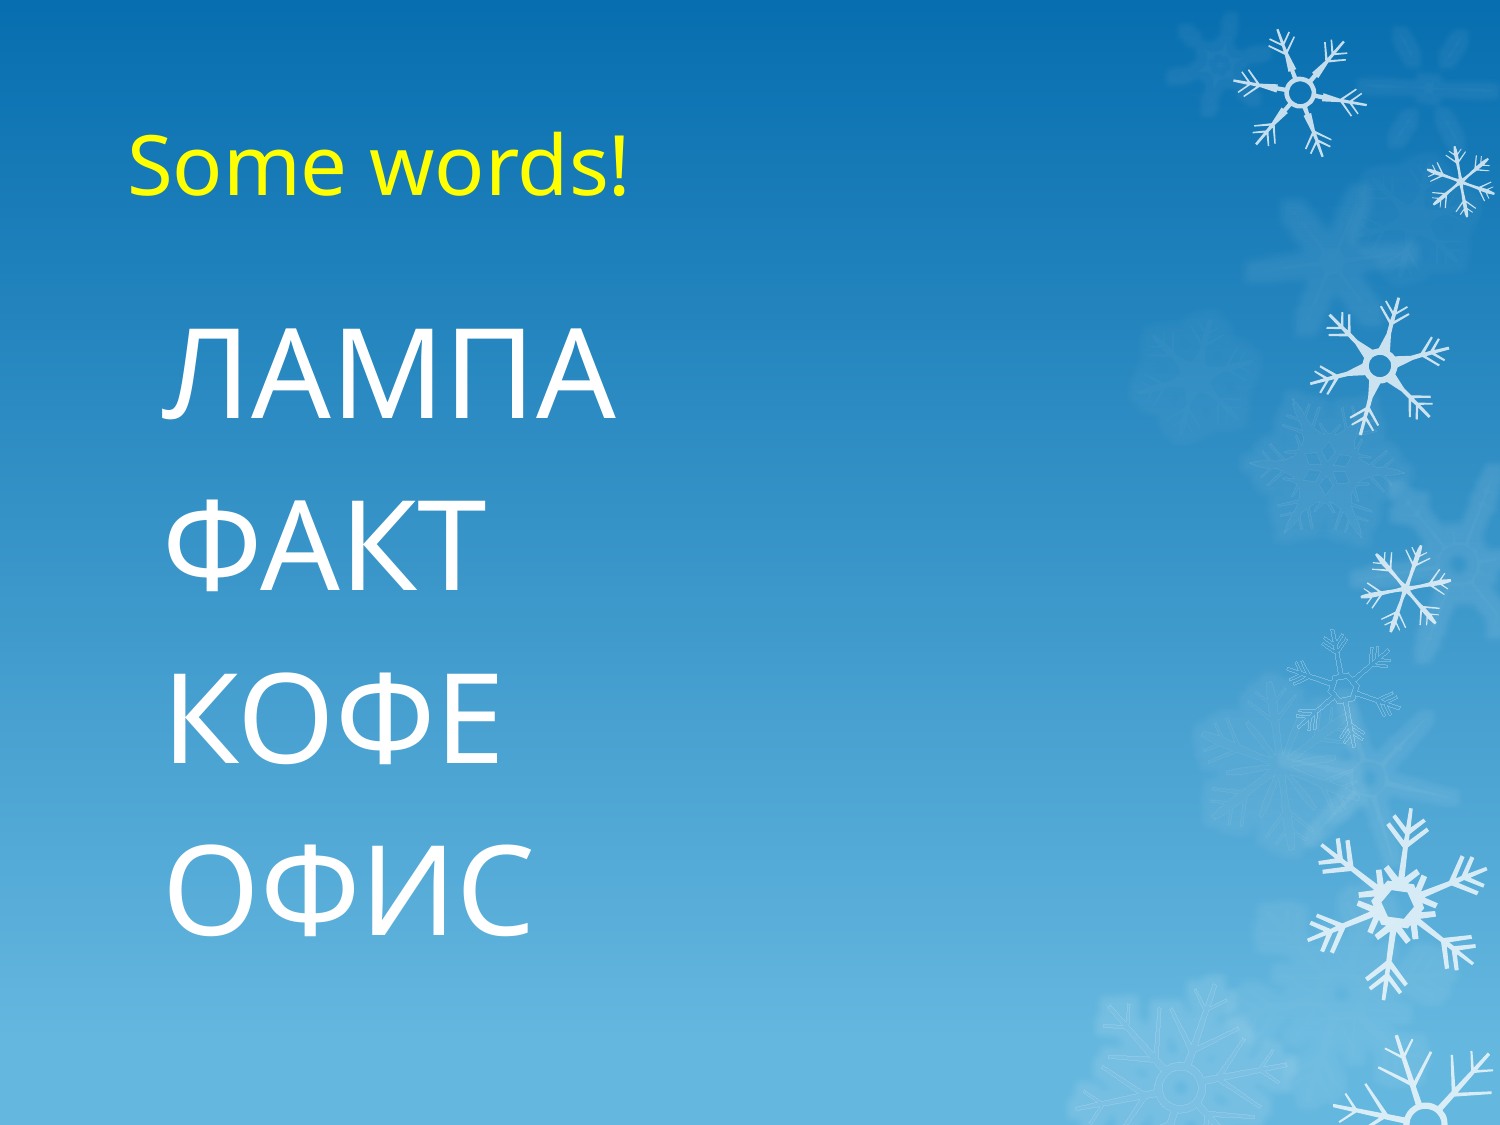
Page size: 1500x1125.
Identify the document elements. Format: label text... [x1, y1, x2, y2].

subtitle ЛАМПА ФАКТ КОФЕ ОФИС [147, 302, 1353, 1000]
title Some words! [112, 66, 1388, 220]
